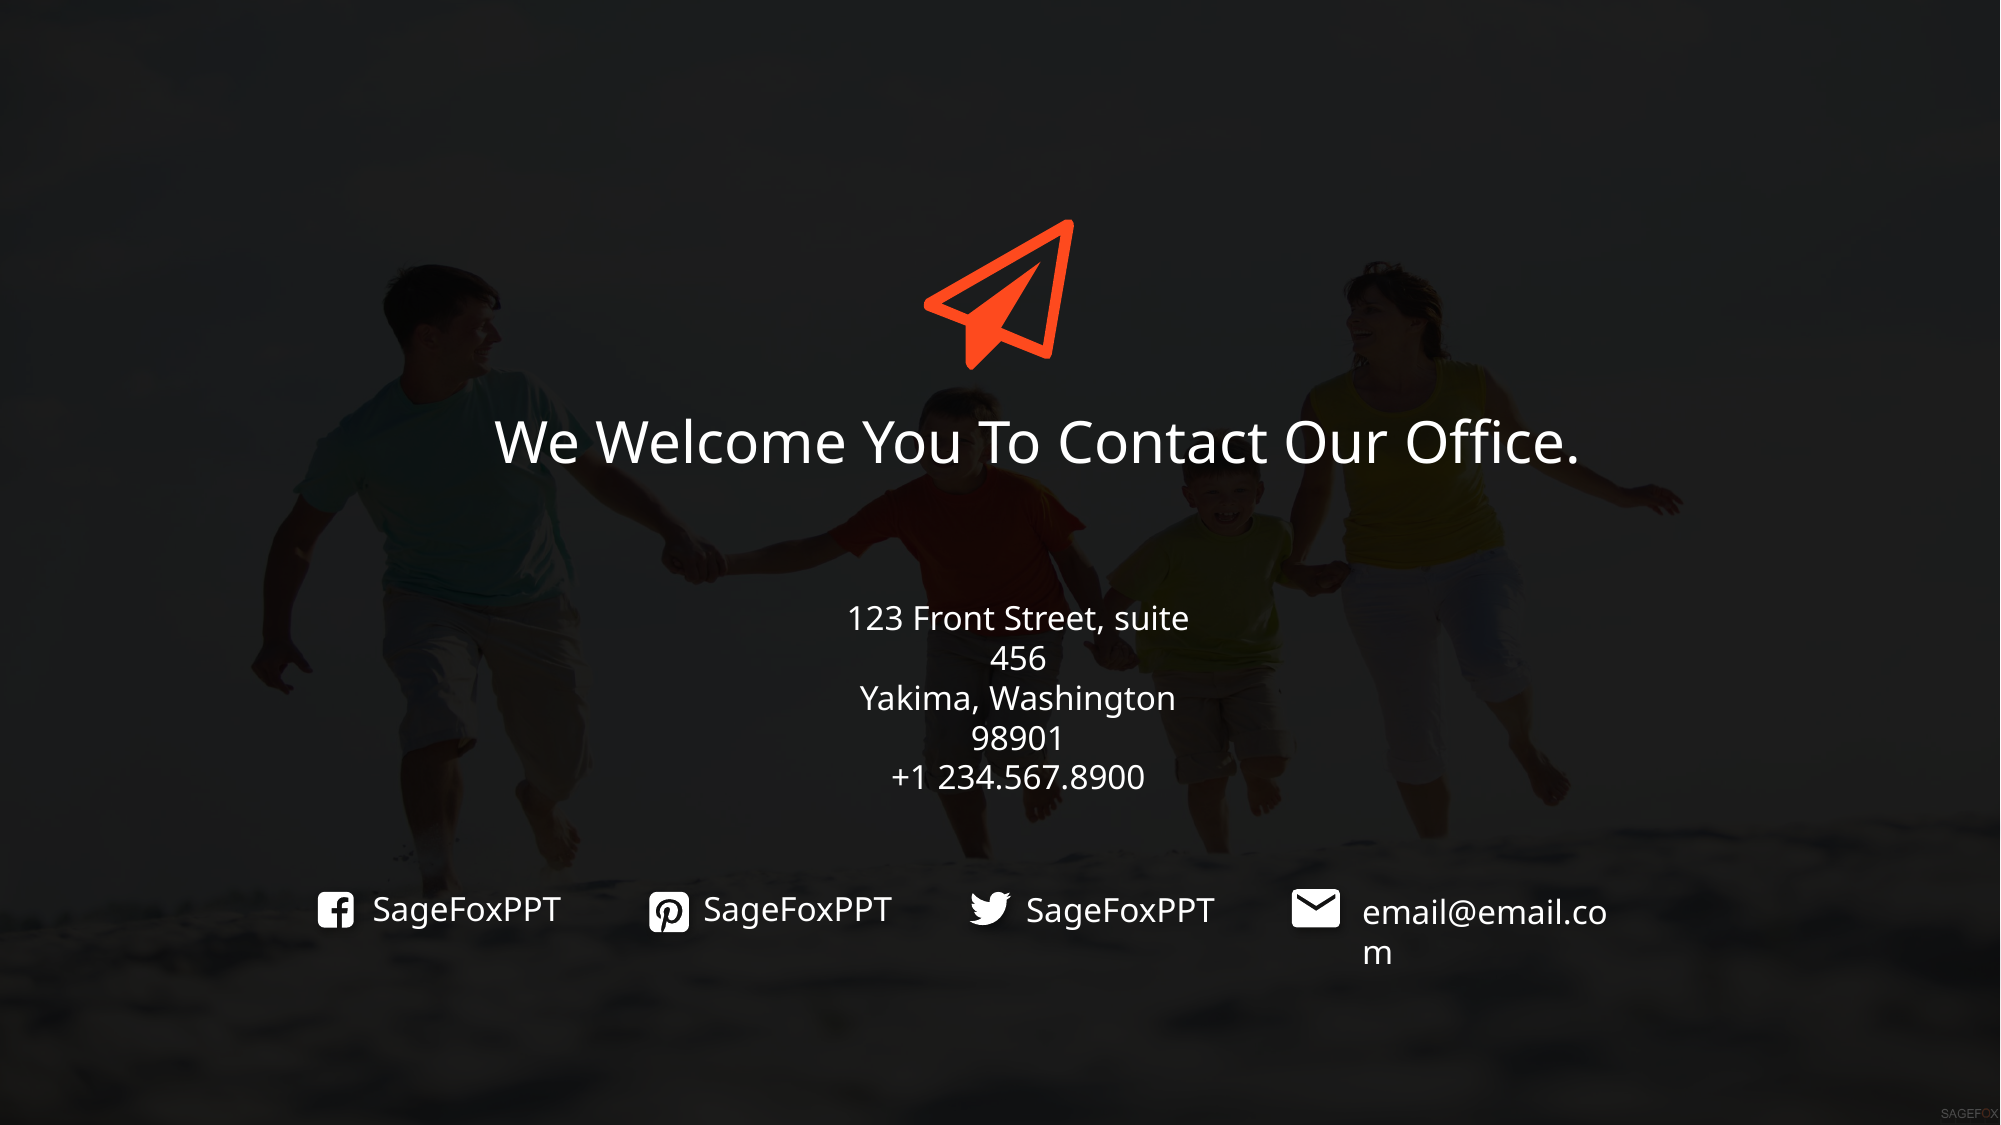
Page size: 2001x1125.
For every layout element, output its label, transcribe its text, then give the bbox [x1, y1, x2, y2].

text_box SageFoxPPT [688, 880, 929, 936]
text_box We Welcome You To Contact Our Office. [477, 398, 1598, 483]
text_box [649, 891, 688, 933]
text_box SageFoxPPT [1011, 881, 1252, 937]
text_box email@email.com [1347, 884, 1649, 979]
text_box [1291, 889, 1340, 928]
text_box [969, 891, 1011, 926]
text_box [923, 219, 1074, 370]
text_box [317, 891, 354, 928]
text_box 123 Front Street, suite 456 Yakima, Washington 98901 +1 234.567.8900 [808, 589, 1229, 804]
text_box [0, 0, 2000, 1125]
text_box SageFoxPPT [357, 880, 598, 936]
